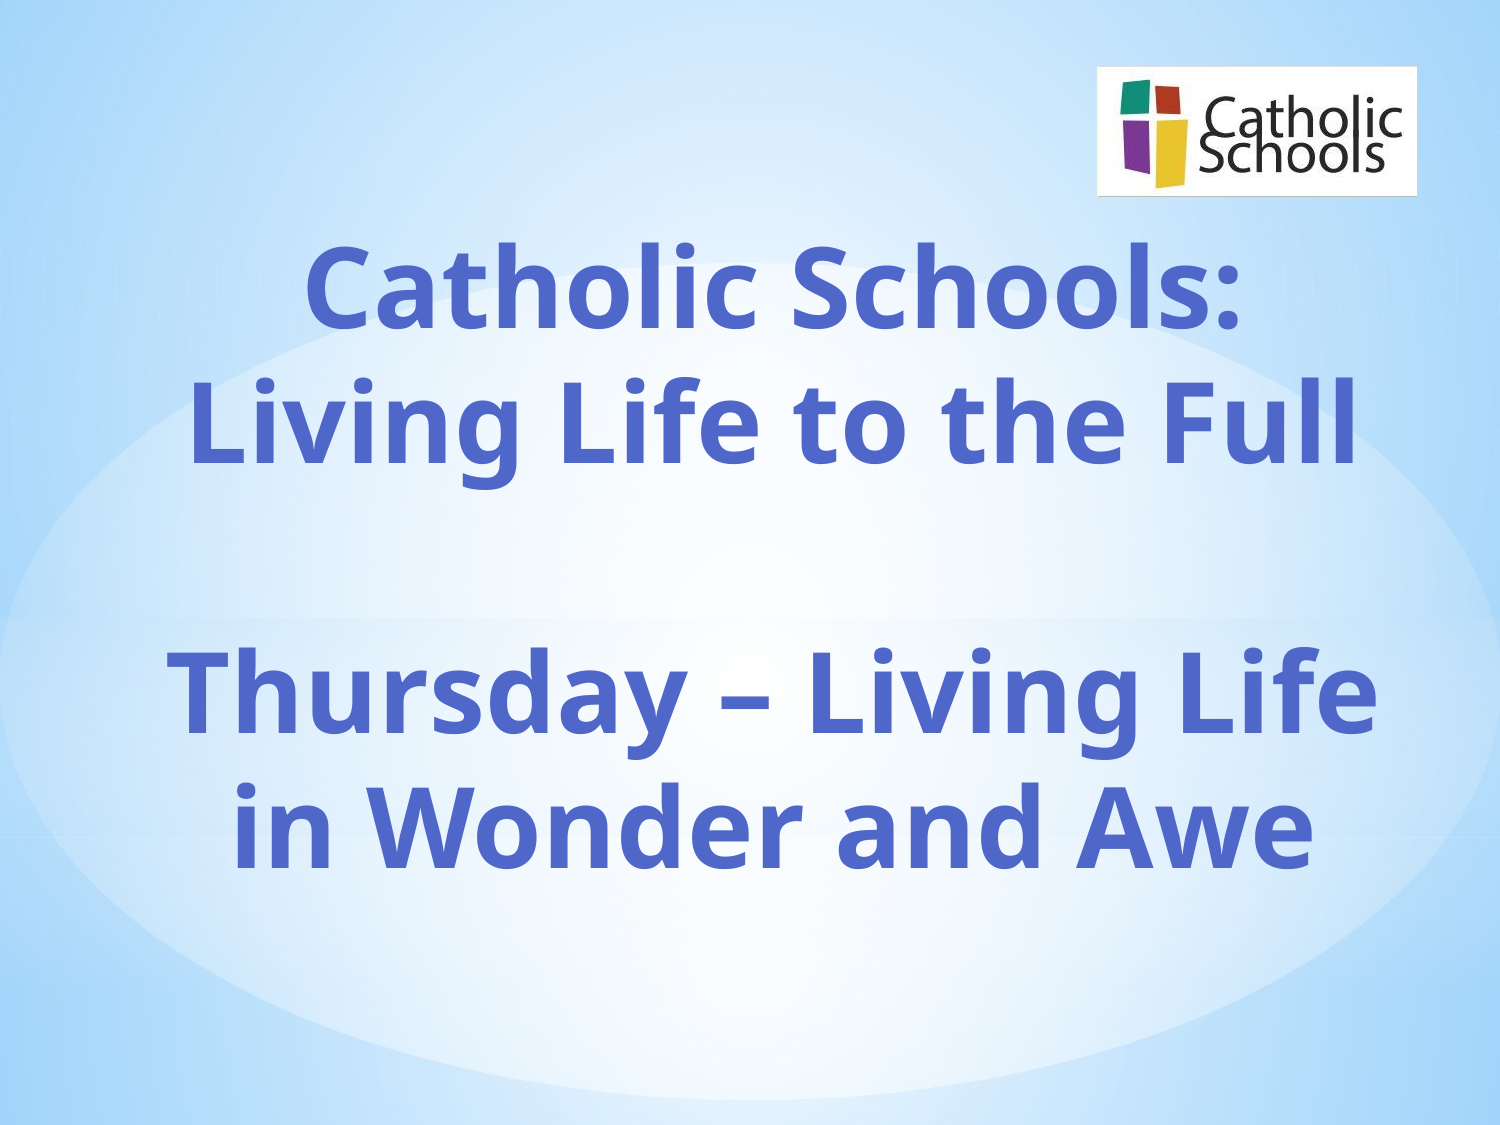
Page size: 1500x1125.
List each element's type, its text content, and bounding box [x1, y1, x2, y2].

text_box Catholic Schools: Living Life to the Full Thursday – Living Life in Wonder and Awe [147, 208, 1400, 898]
picture [1096, 66, 1418, 197]
